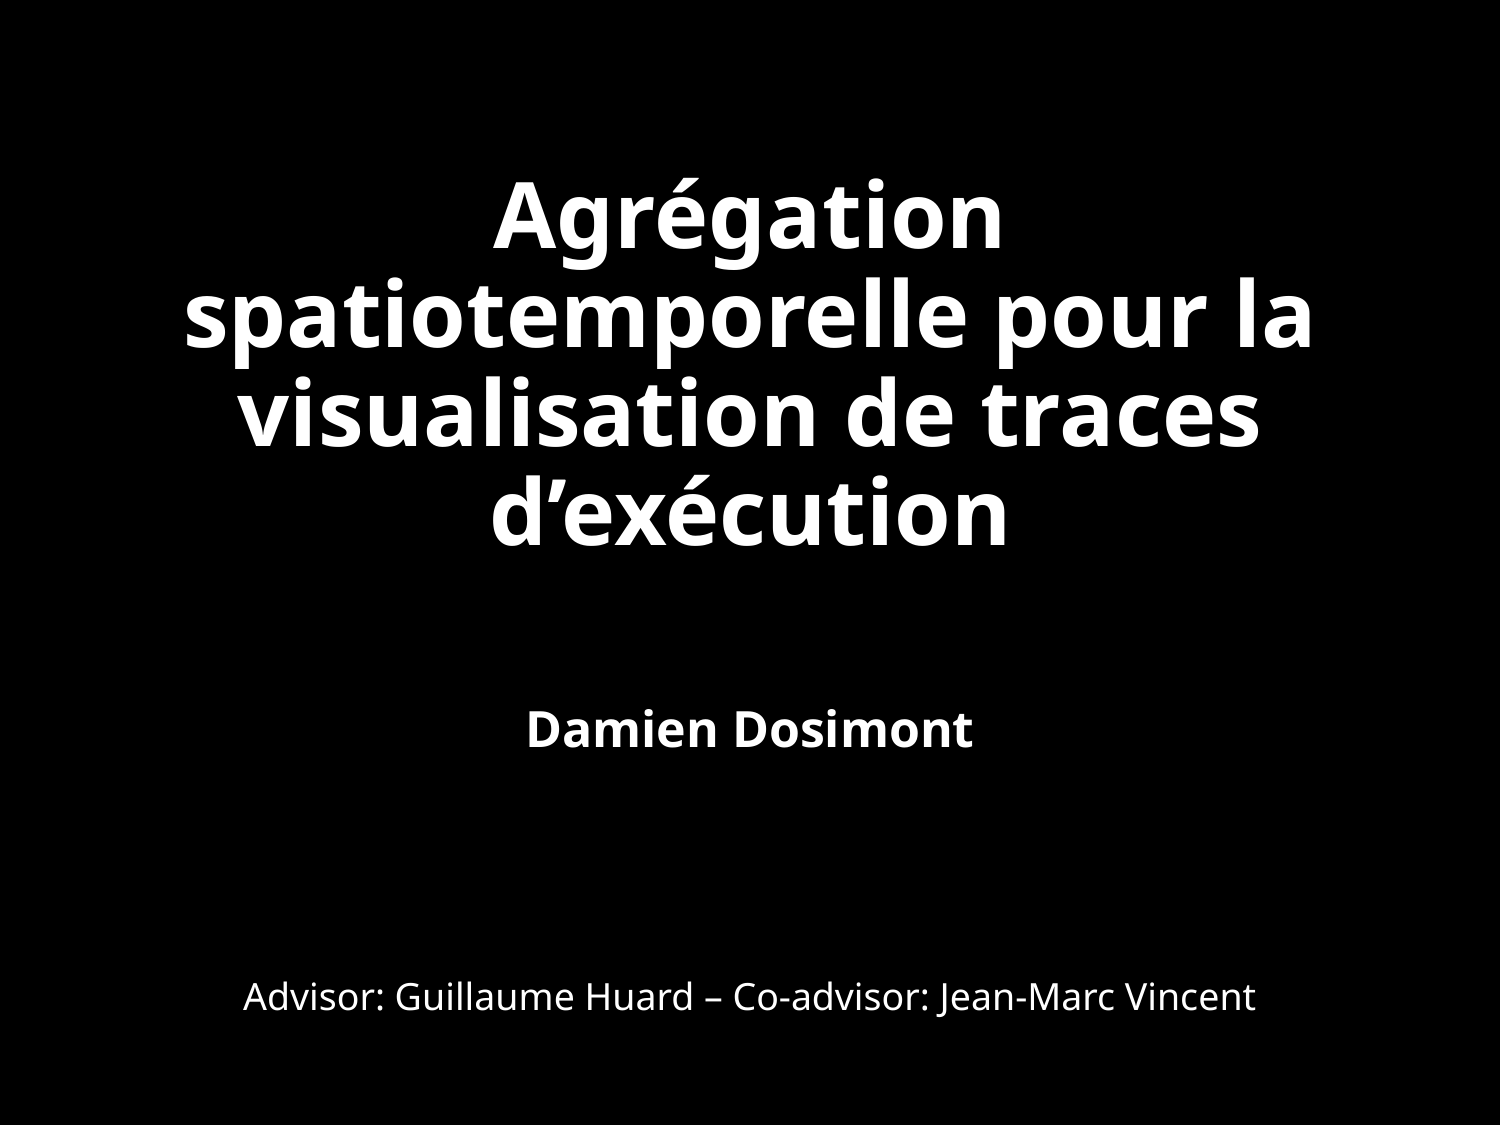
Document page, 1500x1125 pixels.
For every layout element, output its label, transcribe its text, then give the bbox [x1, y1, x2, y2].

subtitle Damien Dosimont [187, 697, 1313, 901]
text_box [0, 0, 1500, 867]
text_box [0, 867, 1500, 1125]
text_box Advisor: Guillaume Huard – Co-advisor: Jean-Marc Vincent [228, 965, 1272, 1026]
title Agrégation spatiotemporelle pour la visualisation de traces d’exécution [92, 278, 1409, 573]
